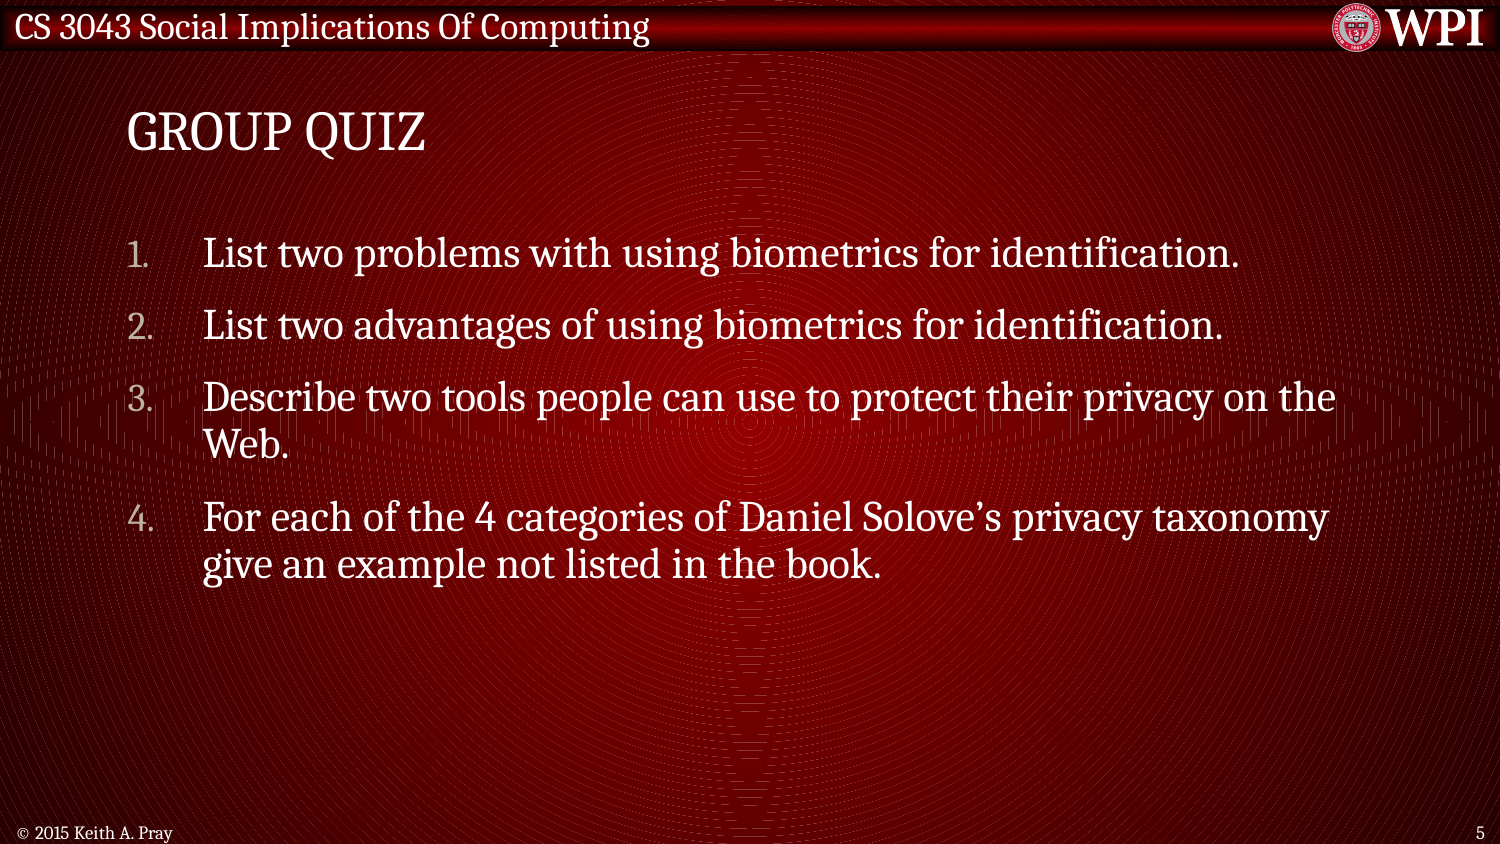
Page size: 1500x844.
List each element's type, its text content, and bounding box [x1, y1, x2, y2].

picture [1332, 3, 1483, 52]
slide_number 5 [1397, 819, 1500, 844]
footer © 2015 Keith A. Pray [0, 819, 913, 844]
title Group Quiz [112, 59, 1388, 210]
list List two problems with using biometrics for identification. List two advantages of using biometrics for identification. Describe two tools people can use to protect their privacy on the Web. For each of the 4 categories of Daniel Solove’s privacy taxonomy give an example not listed in the book. [112, 221, 1388, 772]
